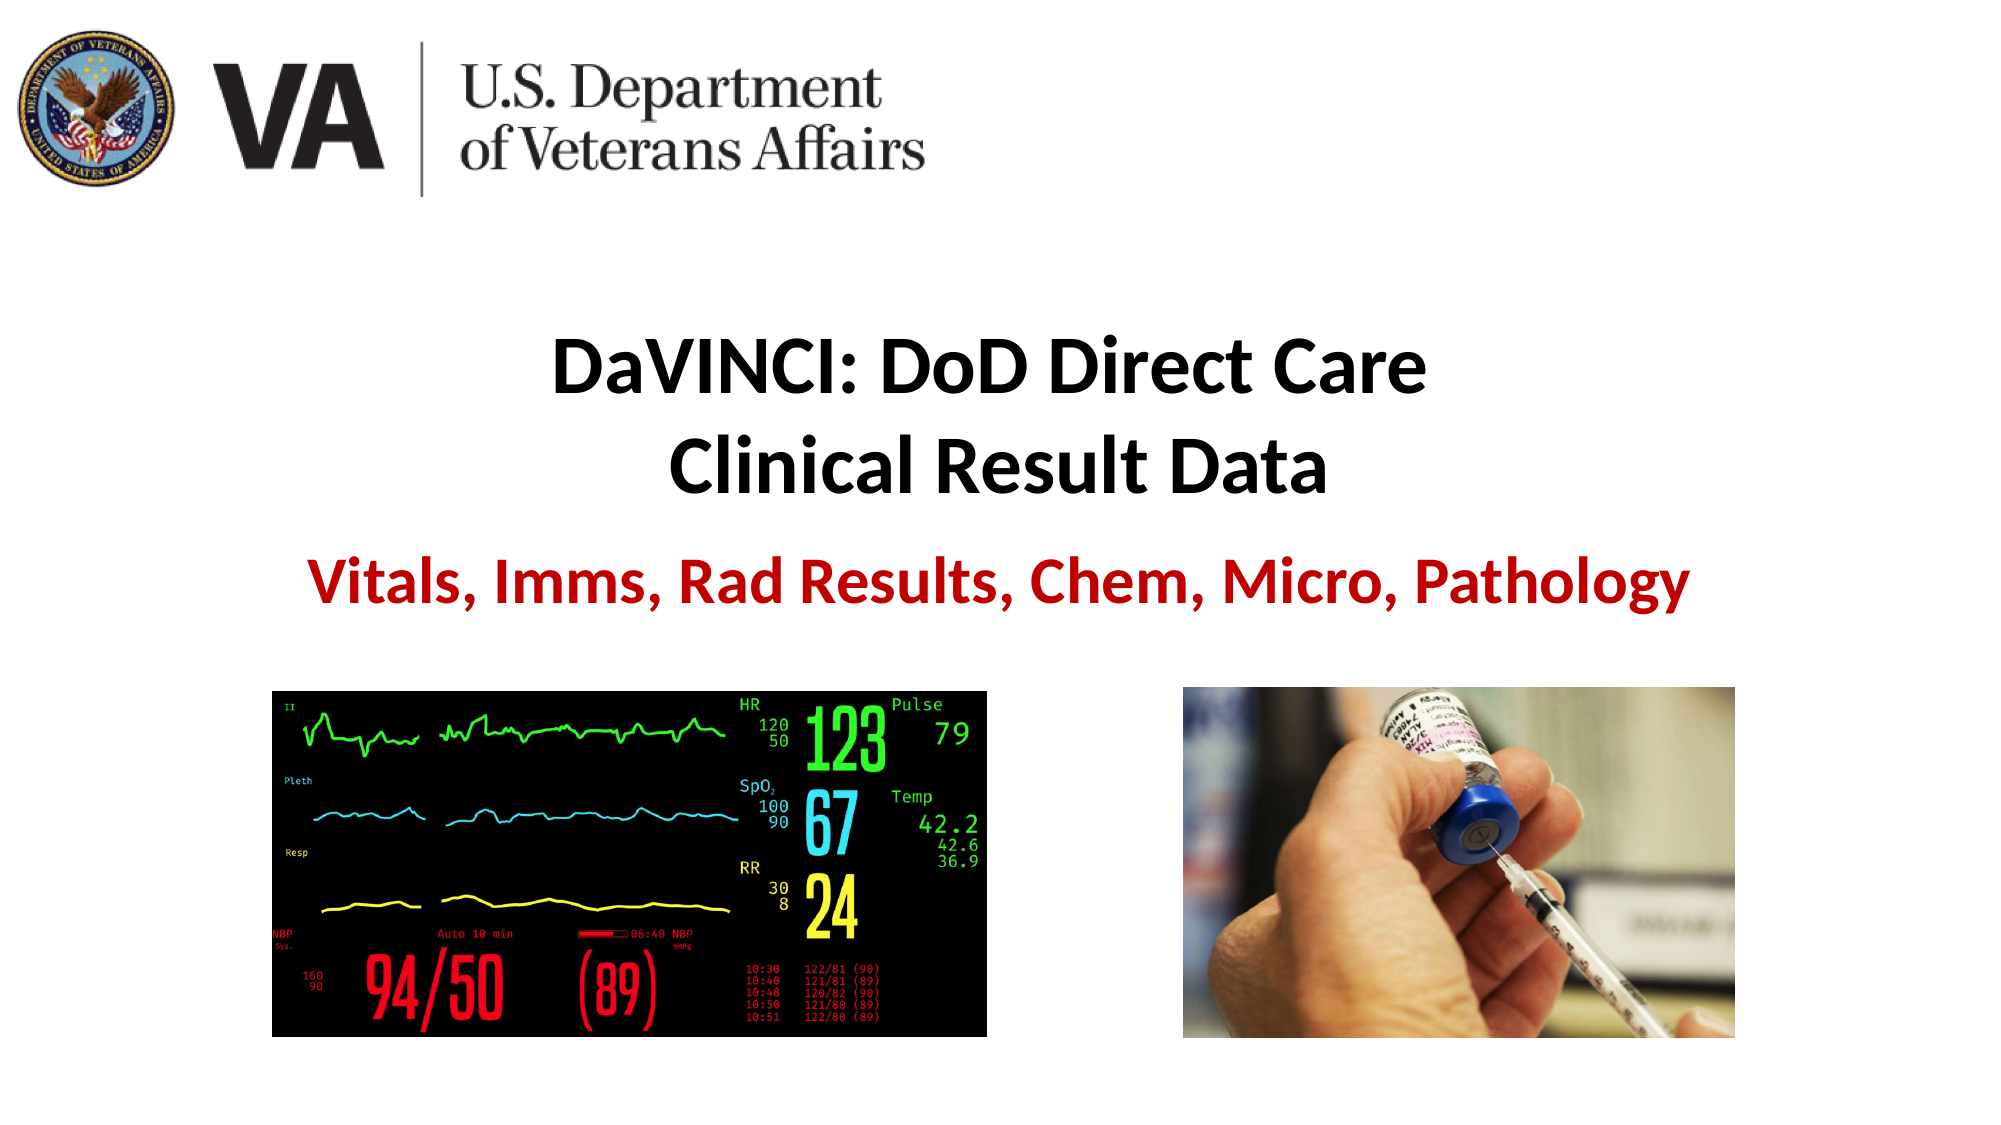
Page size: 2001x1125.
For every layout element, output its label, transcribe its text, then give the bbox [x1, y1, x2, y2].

picture [0, 23, 941, 204]
picture [1183, 687, 1735, 1038]
text_box Vitals, Imms, Rad Results, Chem, Micro, Pathology [0, 529, 2000, 618]
text_box DaVINCI: DoD Direct Care Clinical Result Data [0, 302, 2000, 529]
picture [272, 691, 987, 1037]
